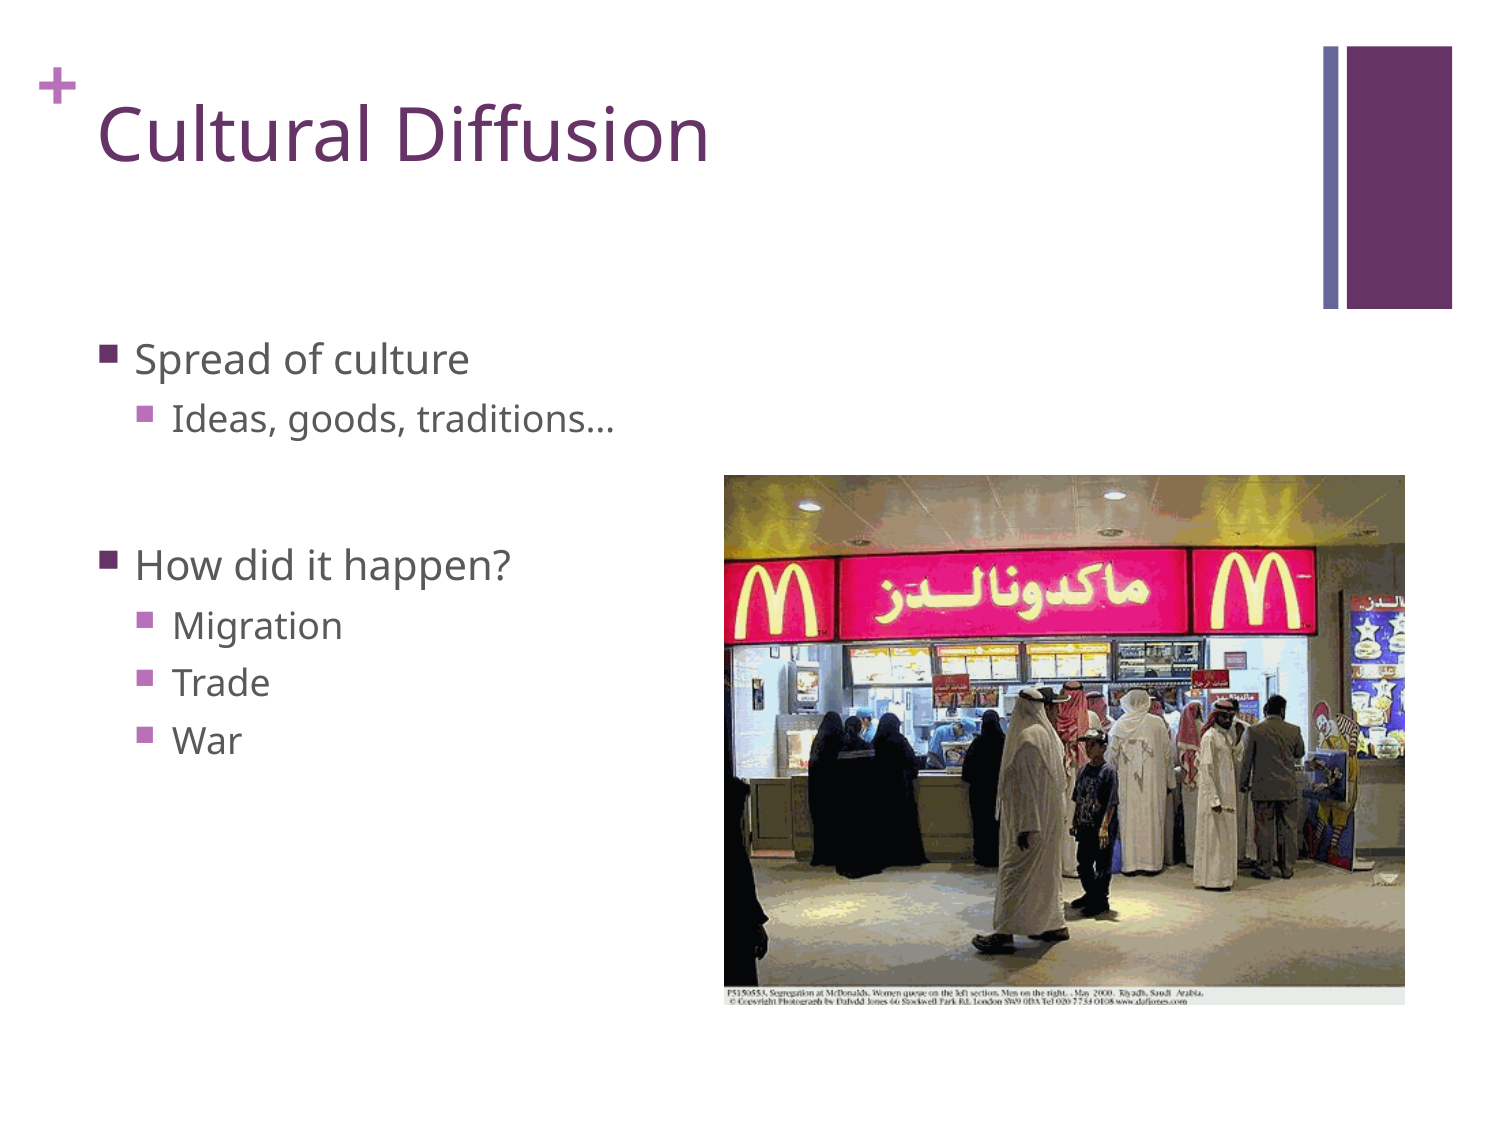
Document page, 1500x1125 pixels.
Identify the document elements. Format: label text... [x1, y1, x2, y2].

picture [723, 475, 1406, 1006]
list Spread of culture Ideas, goods, traditions… How did it happen? Migration Trade War [81, 324, 1322, 1005]
title Cultural Diffusion [81, 79, 1322, 263]
